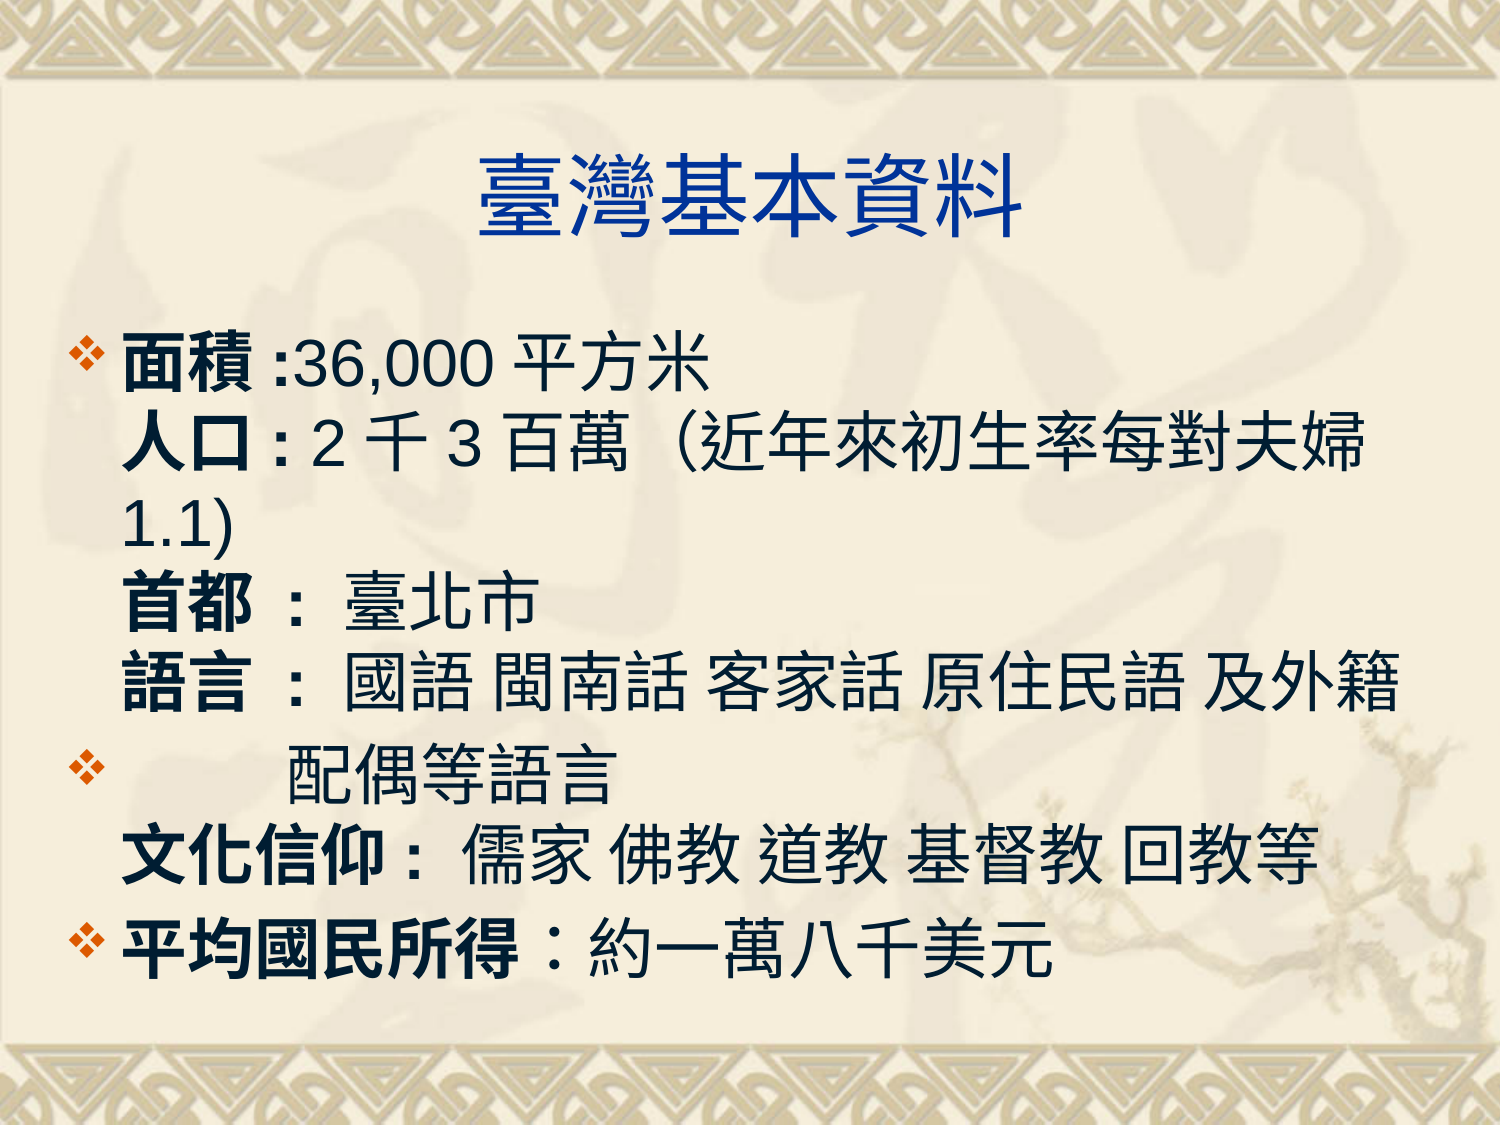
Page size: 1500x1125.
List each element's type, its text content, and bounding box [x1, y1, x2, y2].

picture [0, 0, 1500, 1125]
list 面積:36,000平方米 人口: 2千3百萬（近年來初生率每對夫婦1.1) 首都 : 臺北市 語言 : 國語 閩南話 客家話 原住民語 及外籍 配偶等語言 文化信仰: 儒家 佛教 道教 基督教 回教等 平均國民所得：約一萬八千美元 [49, 312, 1451, 1001]
title 臺灣基本資料 [49, 99, 1451, 288]
